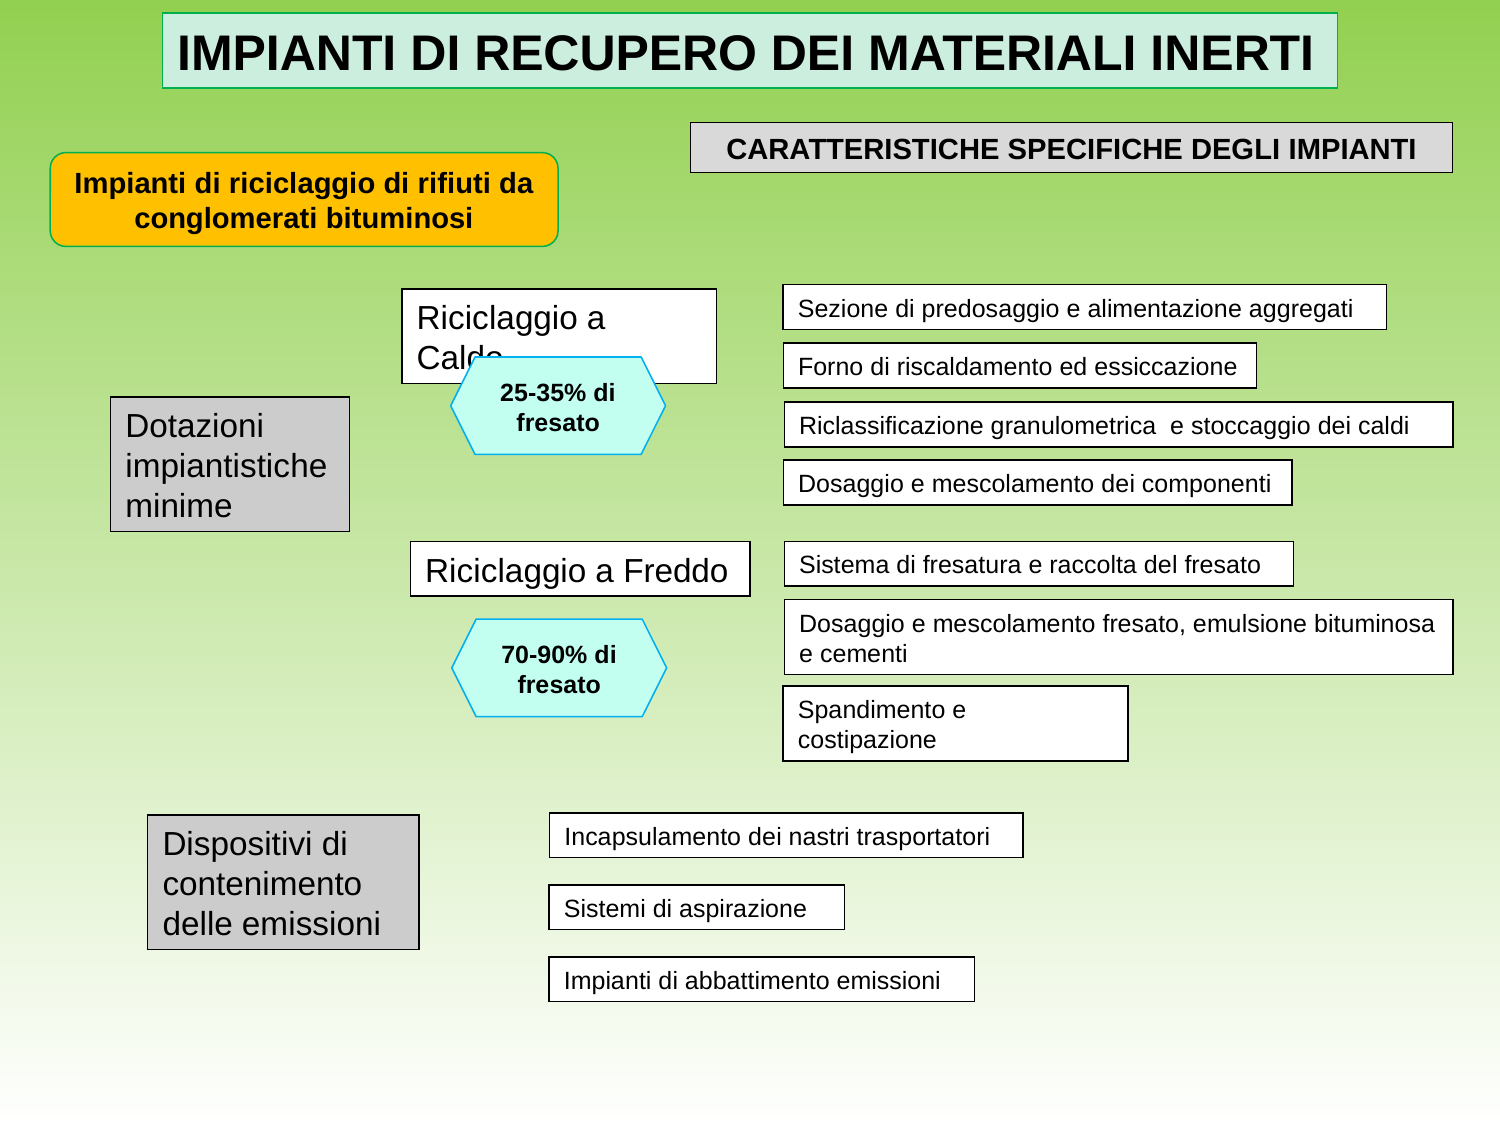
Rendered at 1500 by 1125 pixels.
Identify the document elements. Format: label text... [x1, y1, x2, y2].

text_box Spandimento e costipazione [783, 686, 1128, 761]
text_box IMPIANTI DI RECUPERO DEI MATERIALI INERTI [162, 13, 1338, 88]
text_box Riclassificazione granulometrica e stoccaggio dei caldi [1391, 402, 1453, 447]
text_box Dosaggio e mescolamento fresato, emulsione bituminosa e cementi [784, 599, 1453, 675]
text_box Impianti di riciclaggio di rifiuti da conglomerati bituminosi [50, 152, 559, 247]
text_box Incapsulamento dei nastri trasportatori [549, 813, 1023, 858]
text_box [110, 284, 1387, 598]
text_box Impianti di abbattimento emissioni [549, 956, 975, 1002]
text_box 70-90% di fresato [451, 619, 667, 717]
text_box Sistemi di aspirazione [549, 884, 845, 930]
text_box Dispositivi di contenimento delle emissioni [147, 815, 419, 950]
text_box CARATTERISTICHE SPECIFICHE DEGLI IMPIANTI [690, 122, 1453, 173]
